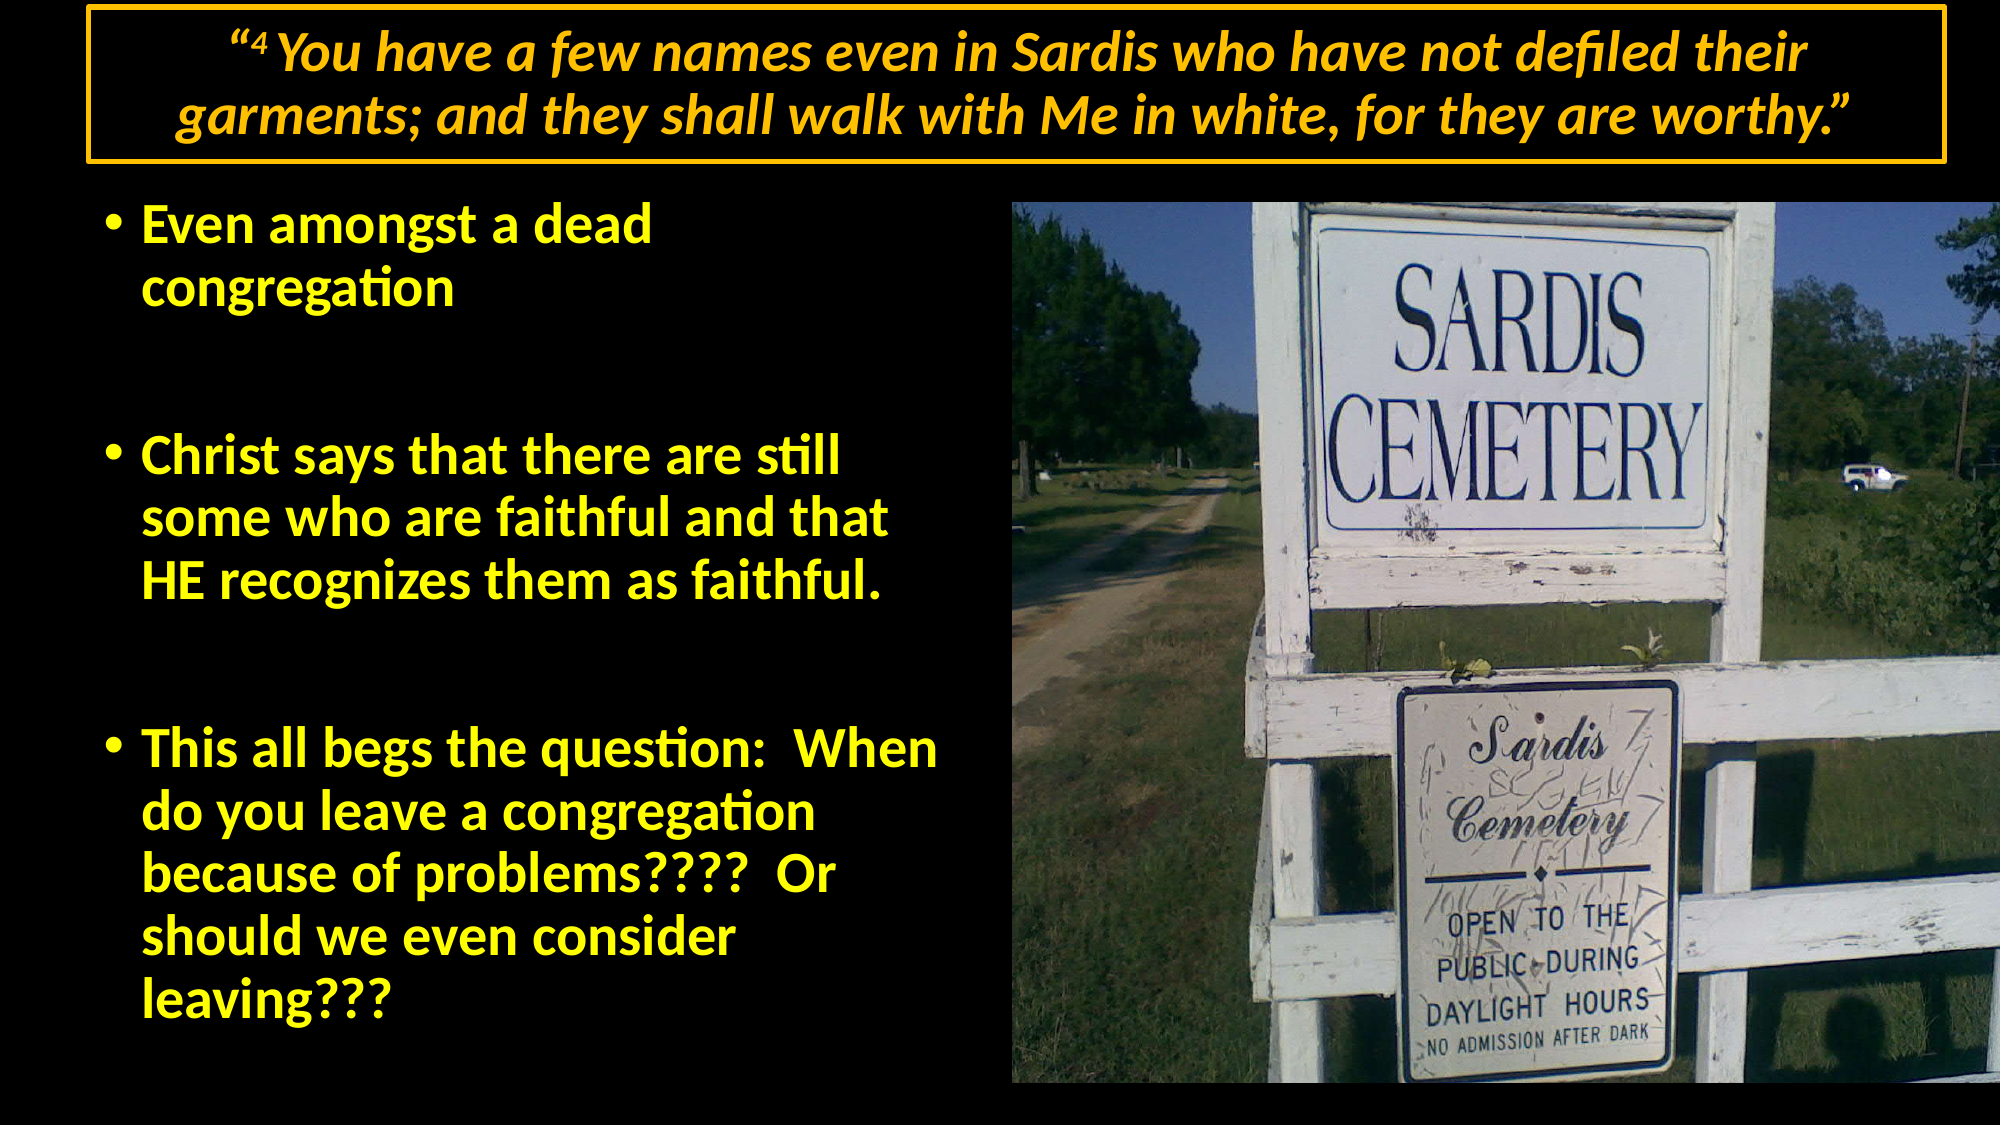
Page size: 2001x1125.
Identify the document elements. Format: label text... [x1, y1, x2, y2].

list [1012, 202, 2000, 1083]
title “4 You have a few names even in Sardis who have not defiled their garments; and they shall walk with Me in white, for they are worthy.” [88, 7, 1945, 162]
list Even amongst a dead congregation Christ says that there are still some who are faithful and that HE recognizes them as faithful. This all begs the question: When do you leave a congregation because of problems???? Or should we even consider leaving??? [88, 186, 962, 1083]
